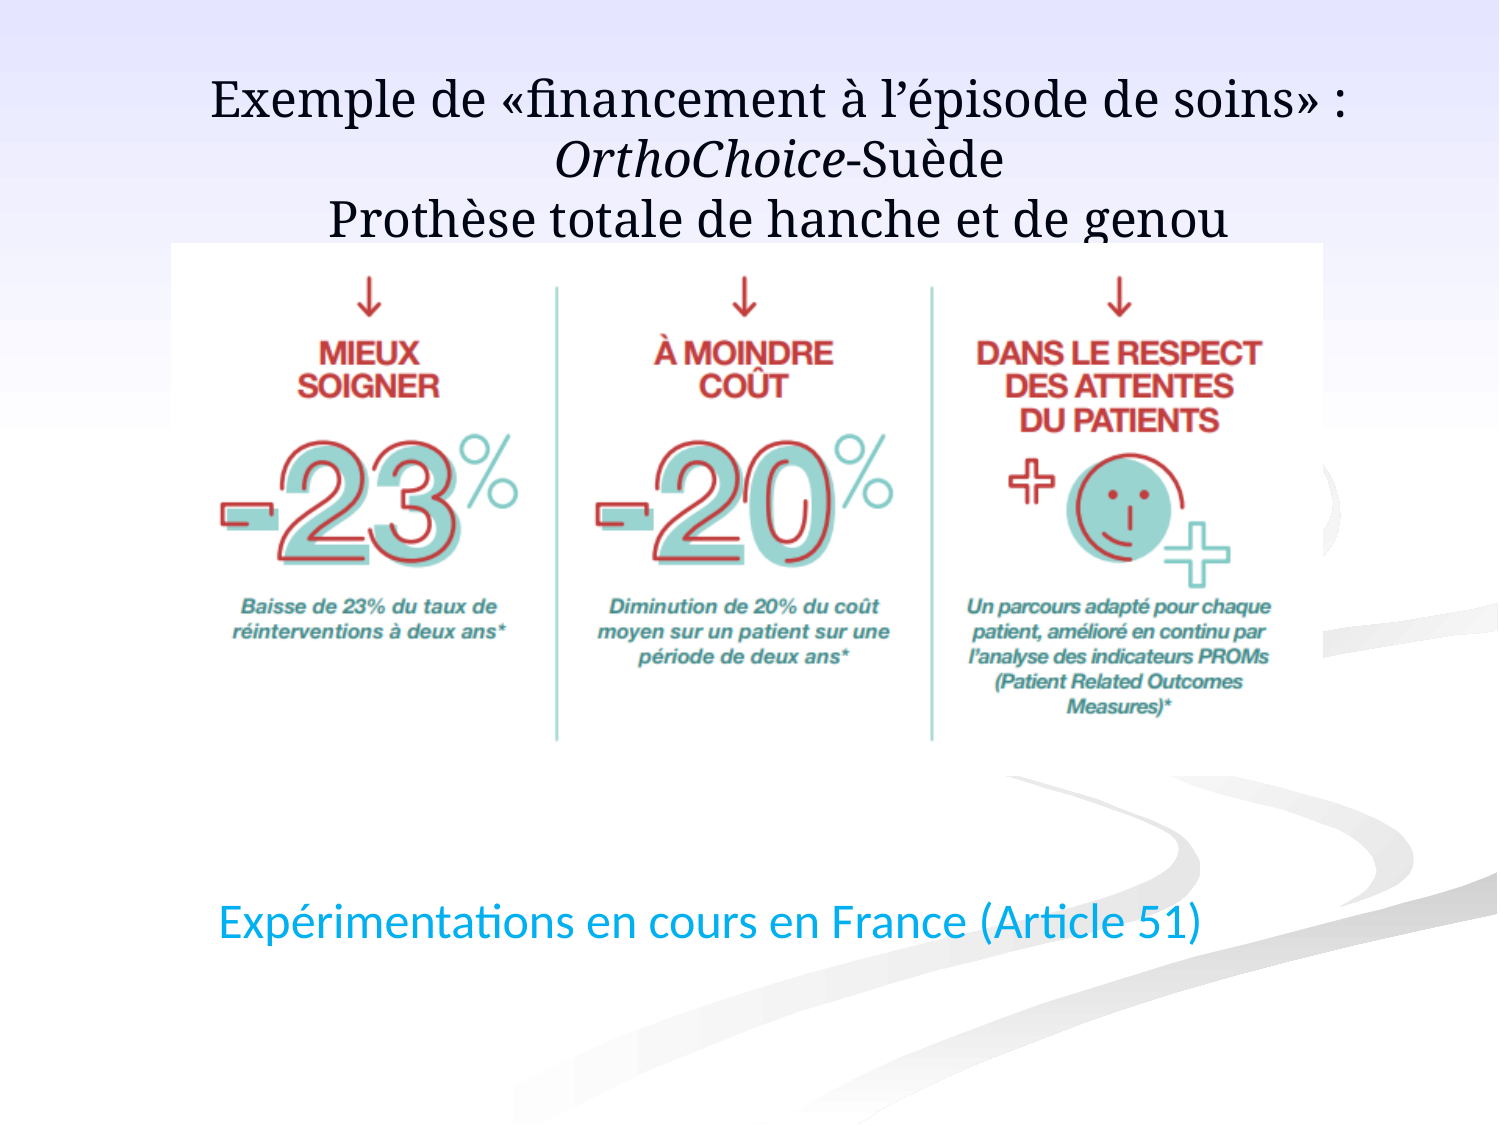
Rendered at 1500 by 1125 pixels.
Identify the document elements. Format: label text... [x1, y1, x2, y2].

picture [170, 243, 1324, 776]
text_box Exemple de «financement à l’épisode de soins» : OrthoChoice-Suède Prothèse totale de hanche et de genou [76, 0, 1483, 315]
text_box Expérimentations en cours en France (Article 51) [203, 881, 1291, 957]
